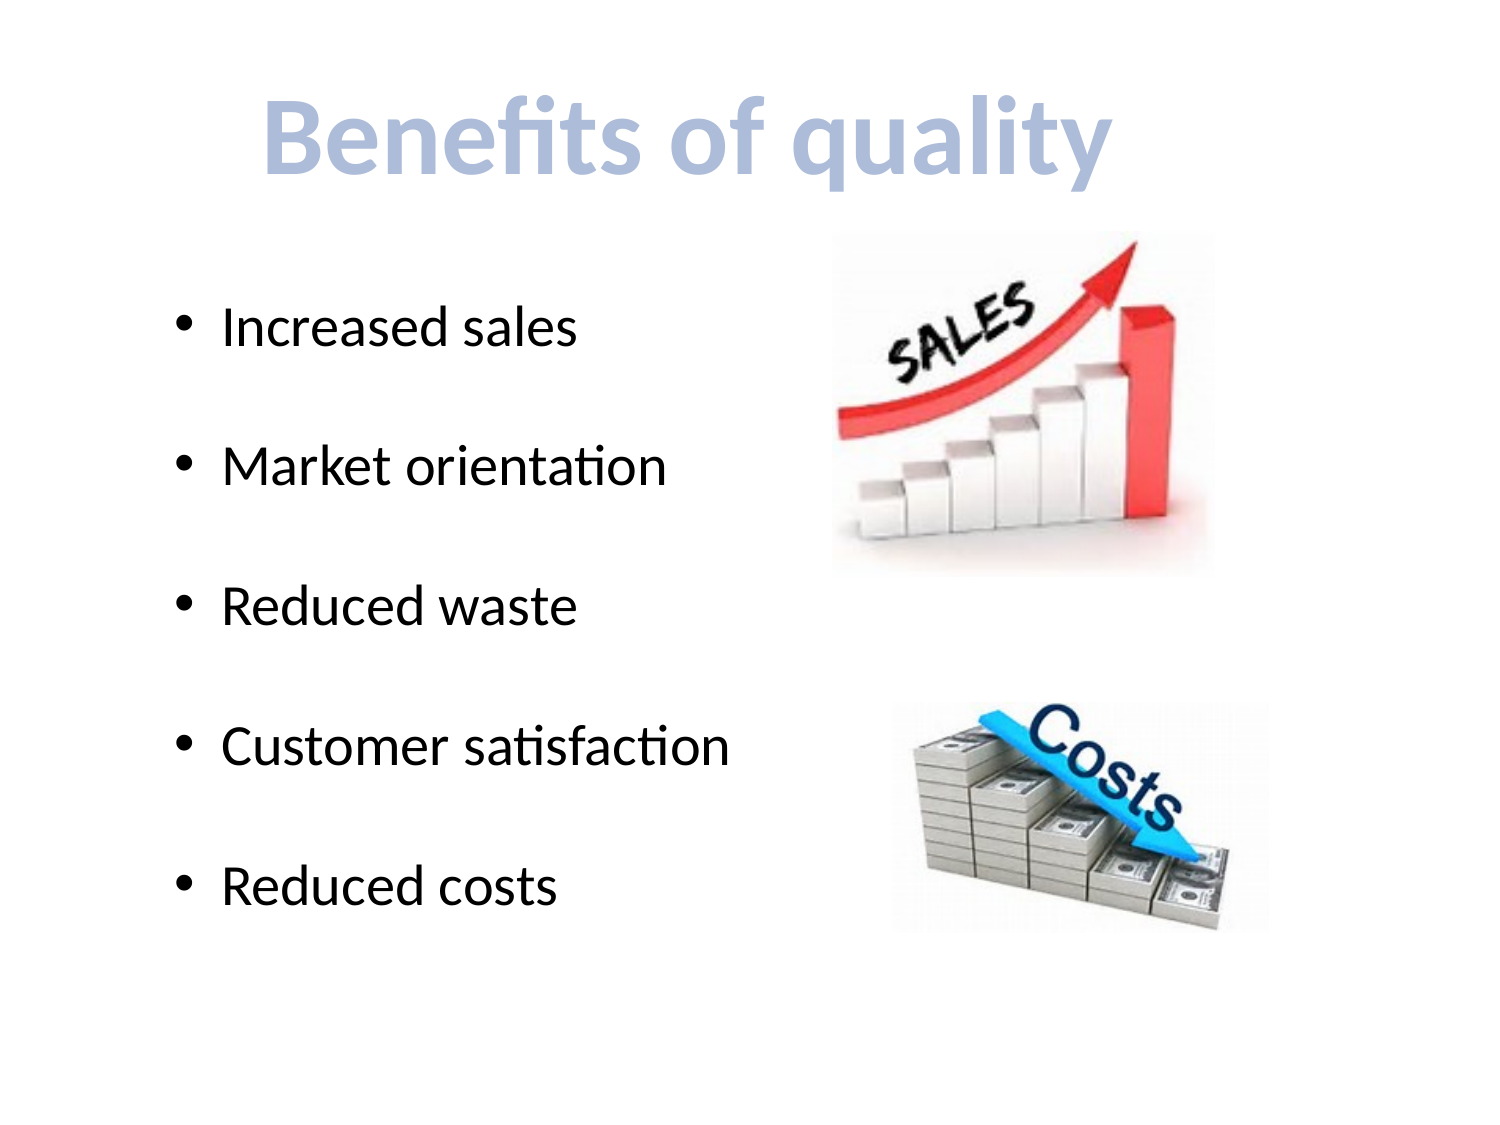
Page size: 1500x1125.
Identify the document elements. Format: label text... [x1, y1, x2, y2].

picture [832, 230, 1215, 578]
picture [891, 702, 1269, 933]
text_box Increased sales Market orientation Reduced waste Customer satisfaction Reduced costs [159, 210, 910, 925]
text_box Benefits of quality [246, 54, 1156, 205]
